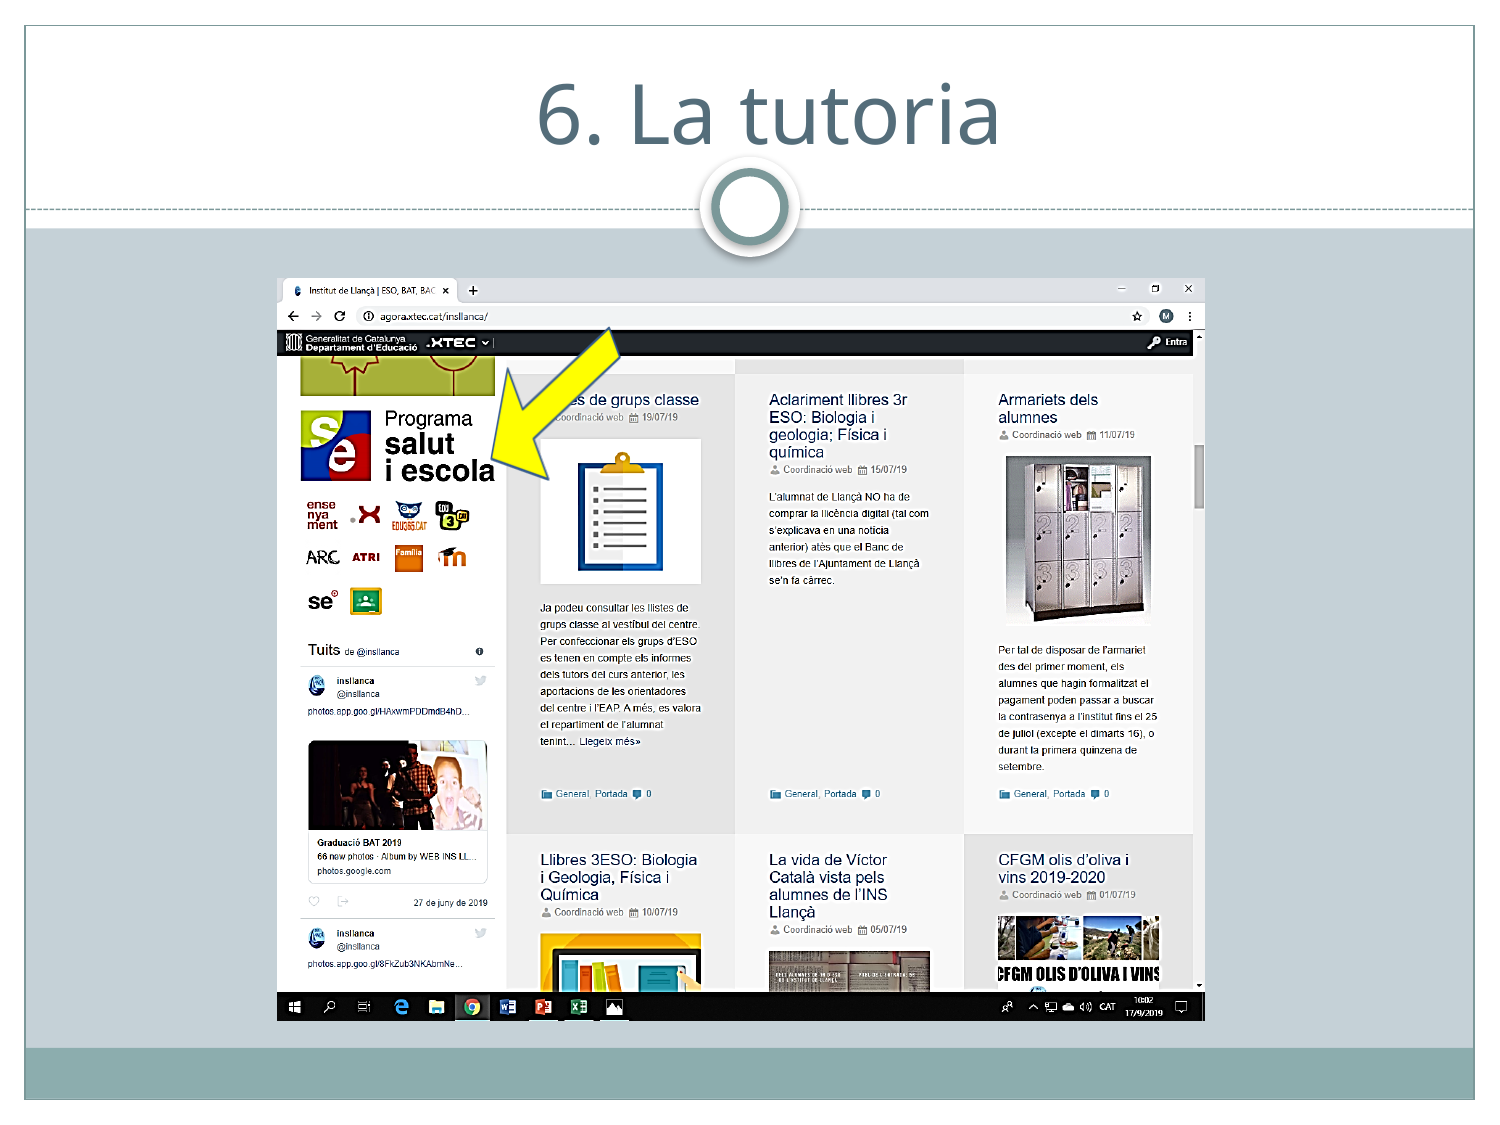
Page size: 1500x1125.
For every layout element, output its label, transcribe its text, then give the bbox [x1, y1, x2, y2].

picture [277, 278, 1205, 1021]
title 6. La tutoria [100, 42, 1440, 170]
